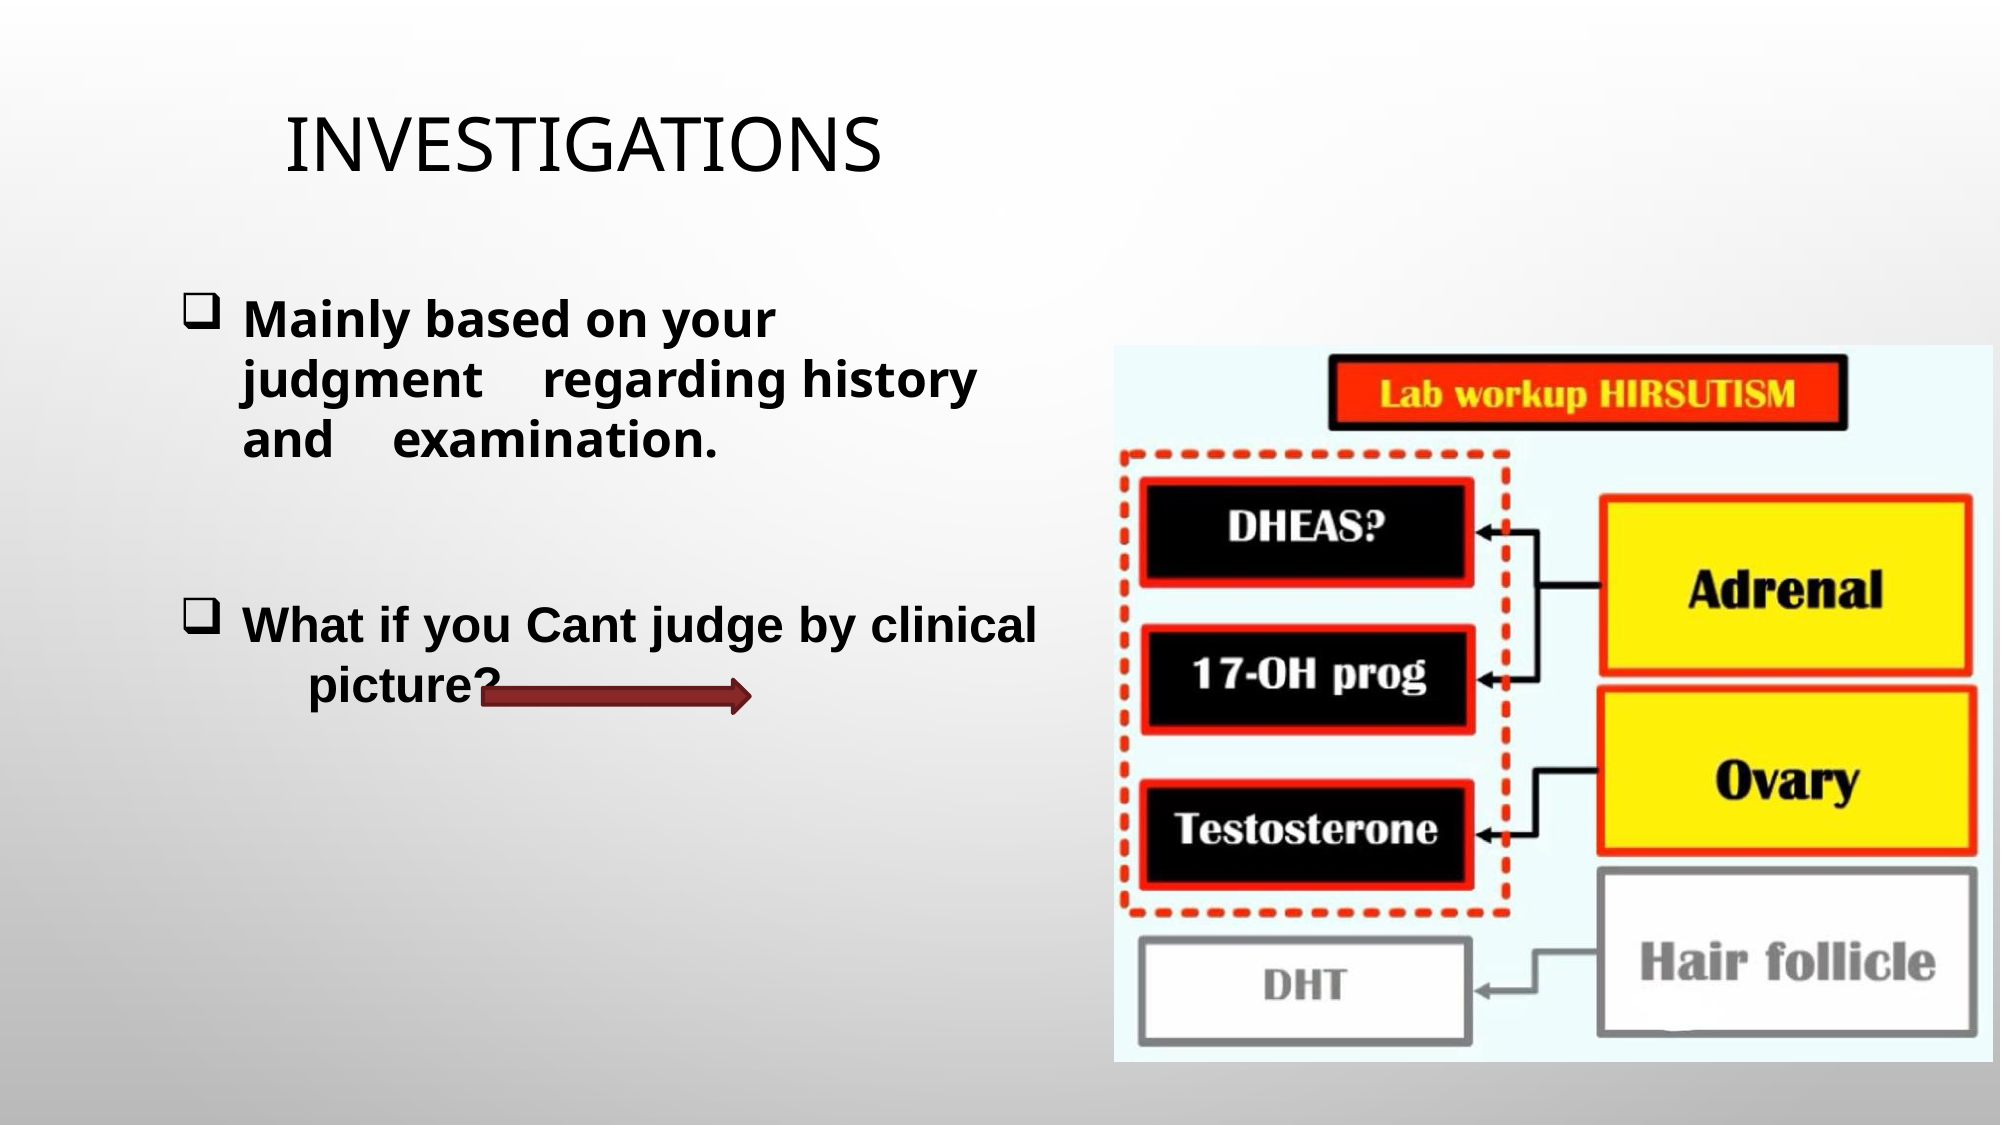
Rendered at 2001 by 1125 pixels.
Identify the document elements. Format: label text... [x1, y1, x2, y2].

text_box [1113, 345, 1993, 1062]
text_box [479, 676, 753, 717]
title INVESTIGATIONS [153, 44, 1014, 236]
text_box Mainly based on your judgment regarding history and examination. What if you Cant judge by clinical picture? [176, 284, 1043, 713]
picture [0, 0, 2000, 1125]
